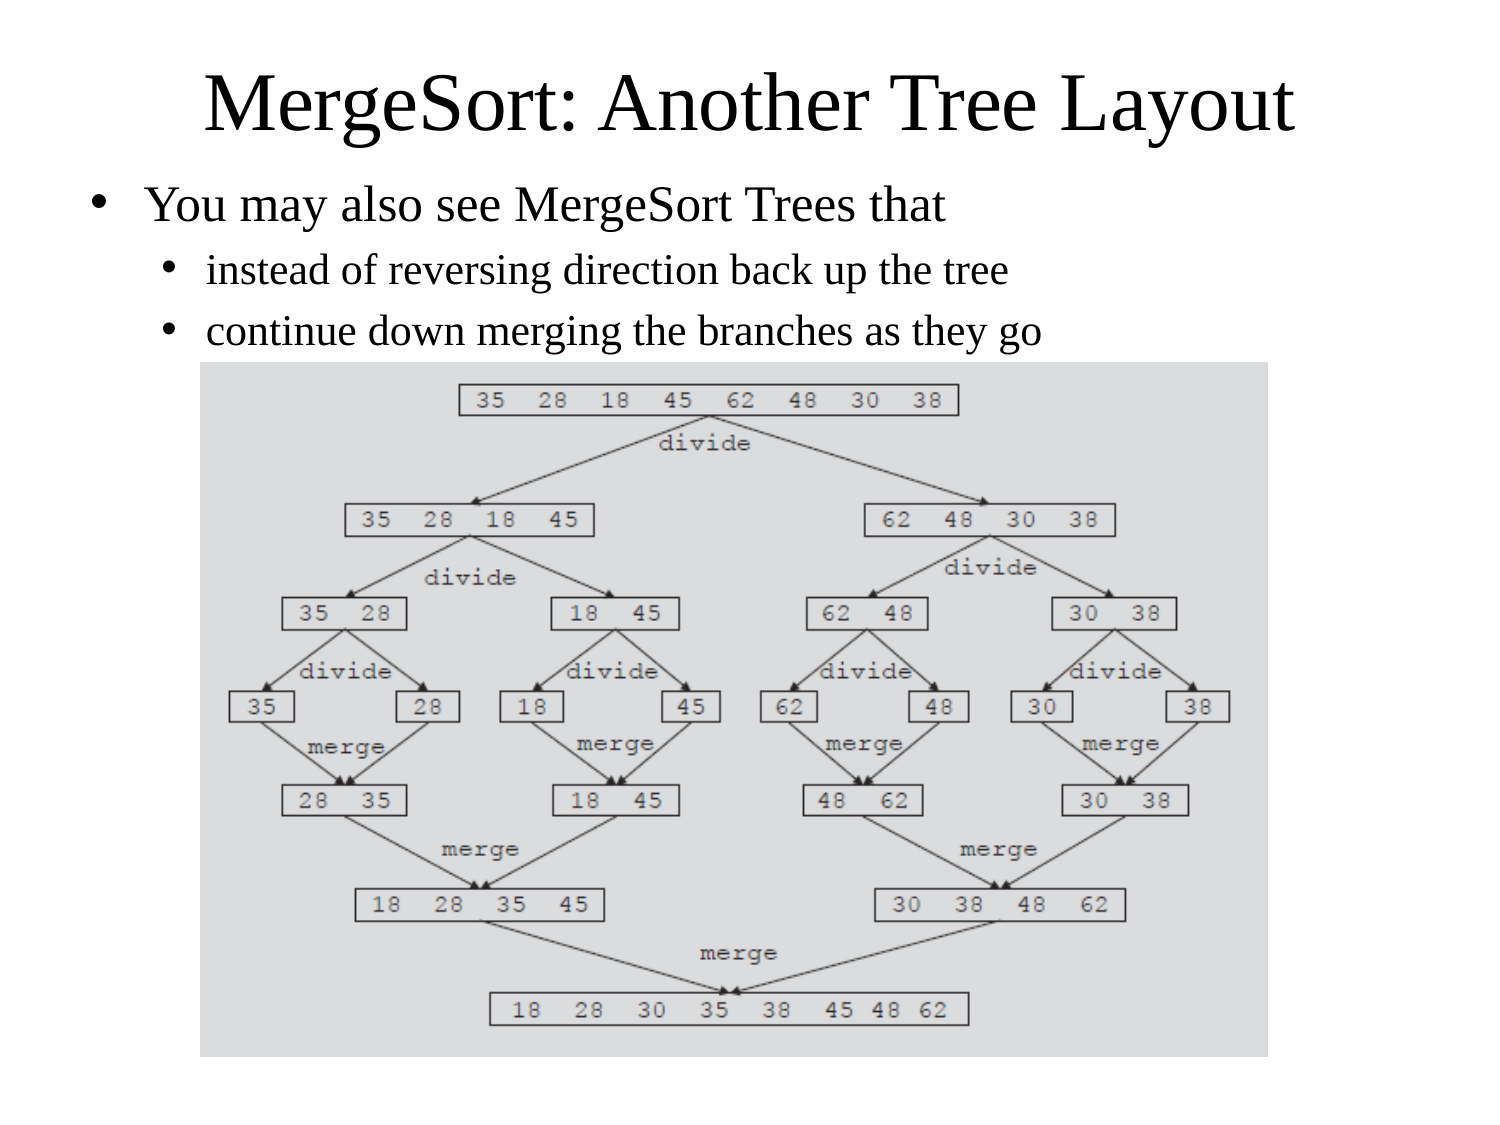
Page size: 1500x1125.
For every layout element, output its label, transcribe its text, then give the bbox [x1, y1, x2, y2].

picture [199, 362, 1268, 1058]
list You may also see MergeSort Trees that instead of reversing direction back up the tree continue down merging the branches as they go [75, 162, 1425, 363]
title MergeSort: Another Tree Layout [75, 45, 1425, 150]
